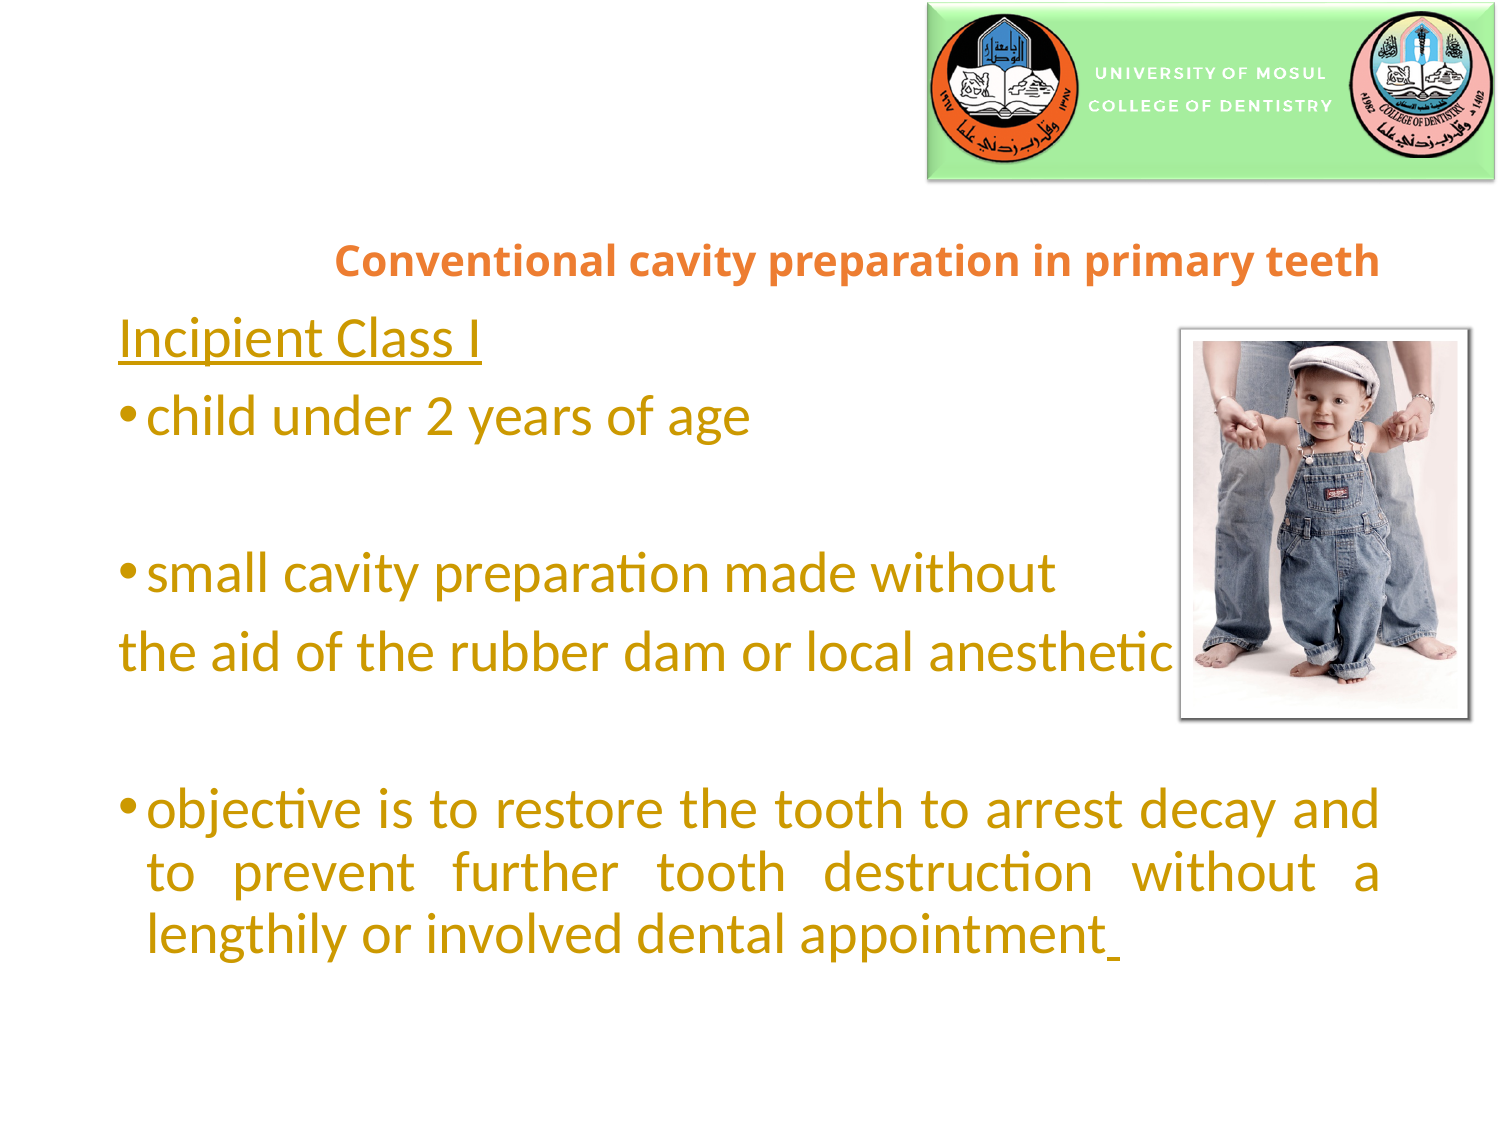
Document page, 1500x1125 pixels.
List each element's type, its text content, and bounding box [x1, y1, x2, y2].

title Conventional cavity preparation in primary teeth [71, 232, 1397, 358]
list Incipient Class I child under 2 years of age small cavity preparation made without the aid of the rubber dam or local anesthetic objective is to restore the tooth to arrest decay and to prevent further tooth destruction without a lengthily or involved dental appointment [103, 299, 1397, 1014]
picture [1174, 324, 1475, 725]
picture [921, 0, 1500, 188]
